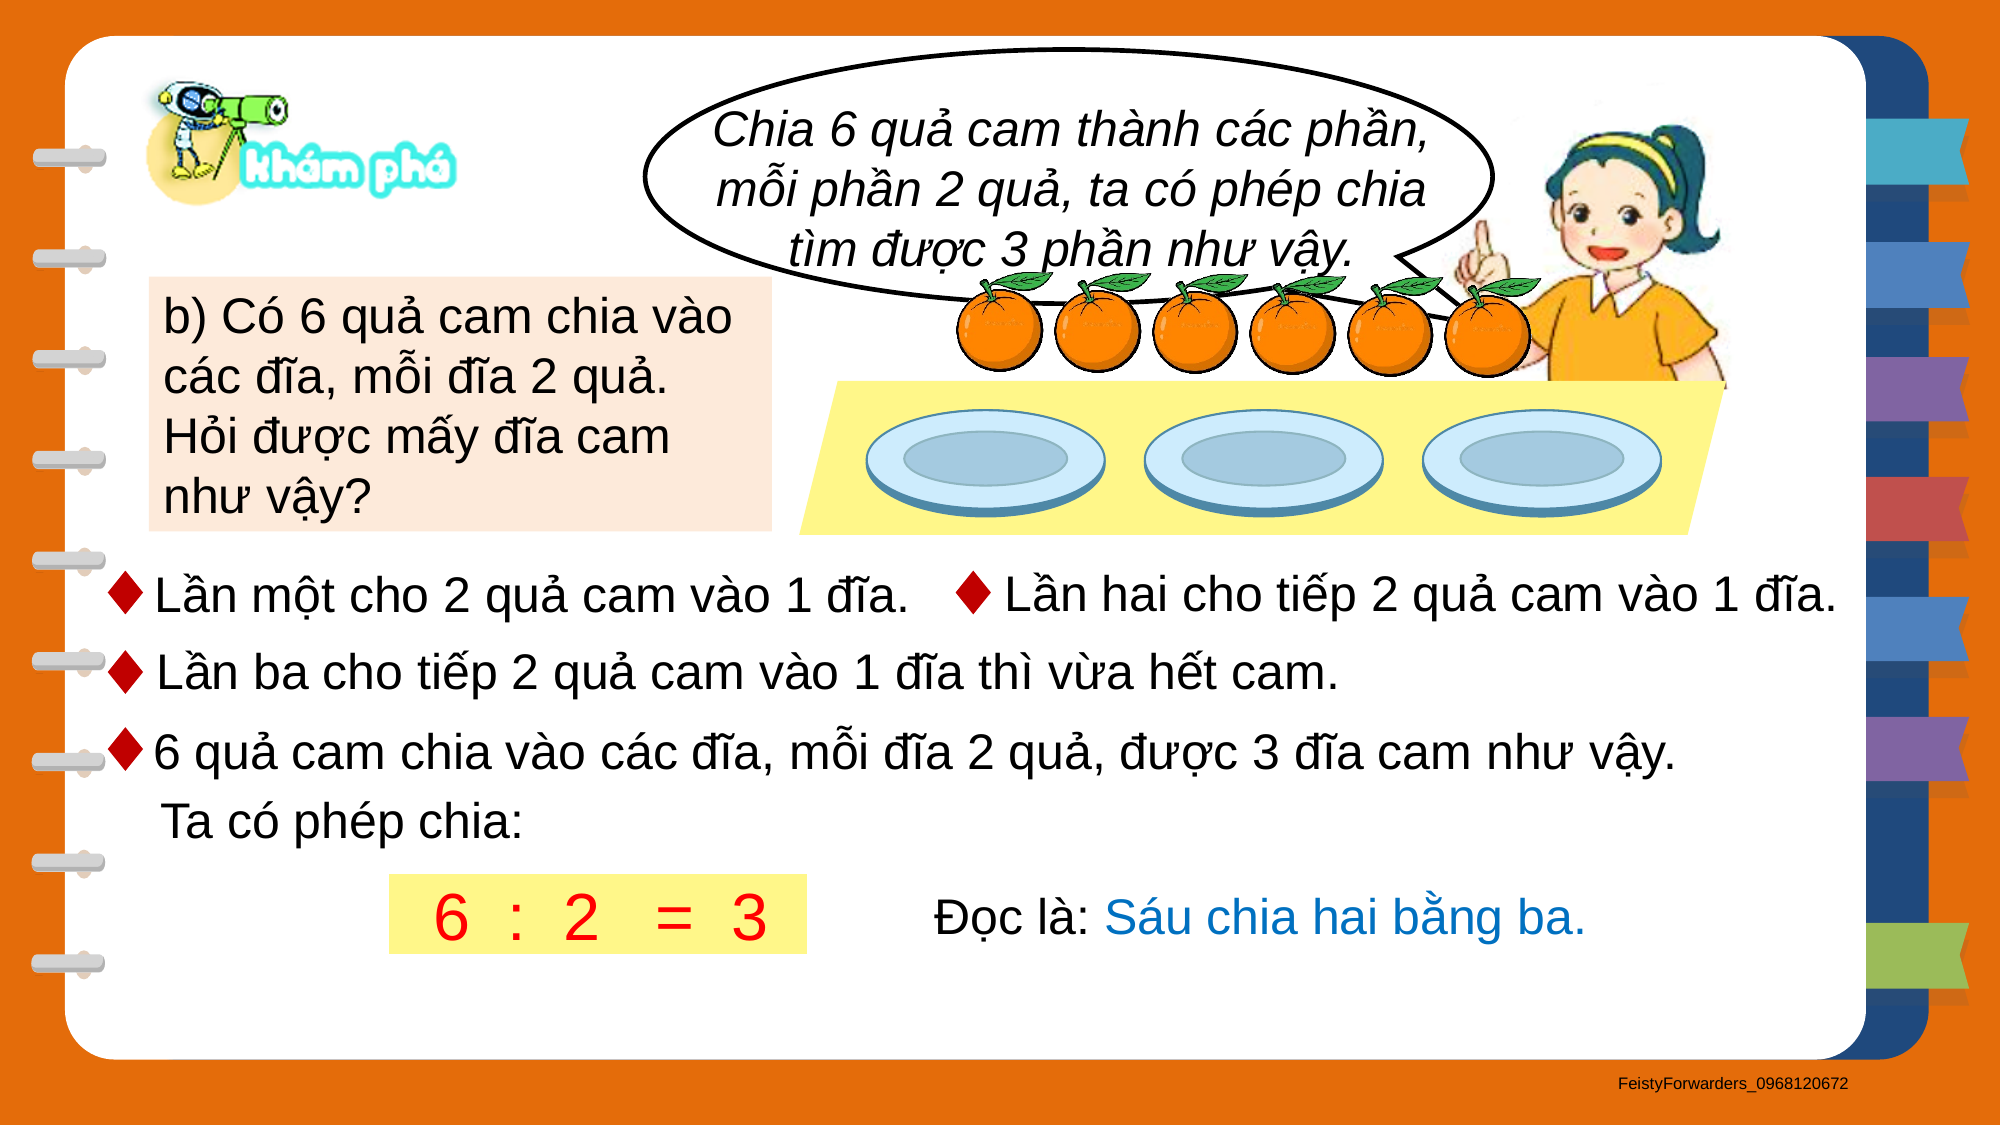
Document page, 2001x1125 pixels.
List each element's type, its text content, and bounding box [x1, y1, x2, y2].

text_box 6 : 2 = 3 [419, 866, 784, 962]
text_box Ta có phép chia: [145, 788, 540, 857]
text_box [1144, 410, 1383, 517]
text_box b) Có 6 quả cam chia vào các đĩa, mỗi đĩa 2 quả. Hỏi được mấy đĩa cam như vậy? [148, 276, 772, 532]
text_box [109, 631, 1363, 708]
picture [953, 270, 1544, 379]
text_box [645, 49, 1807, 415]
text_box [956, 553, 1859, 630]
text_box [389, 874, 419, 954]
text_box Đọc là: Sáu chia hai bằng ba. [919, 877, 1603, 952]
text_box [866, 410, 1105, 517]
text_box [108, 554, 930, 631]
text_box [784, 874, 807, 954]
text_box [1422, 410, 1661, 517]
picture [117, 62, 521, 219]
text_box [109, 711, 1696, 788]
text_box [799, 415, 1718, 535]
